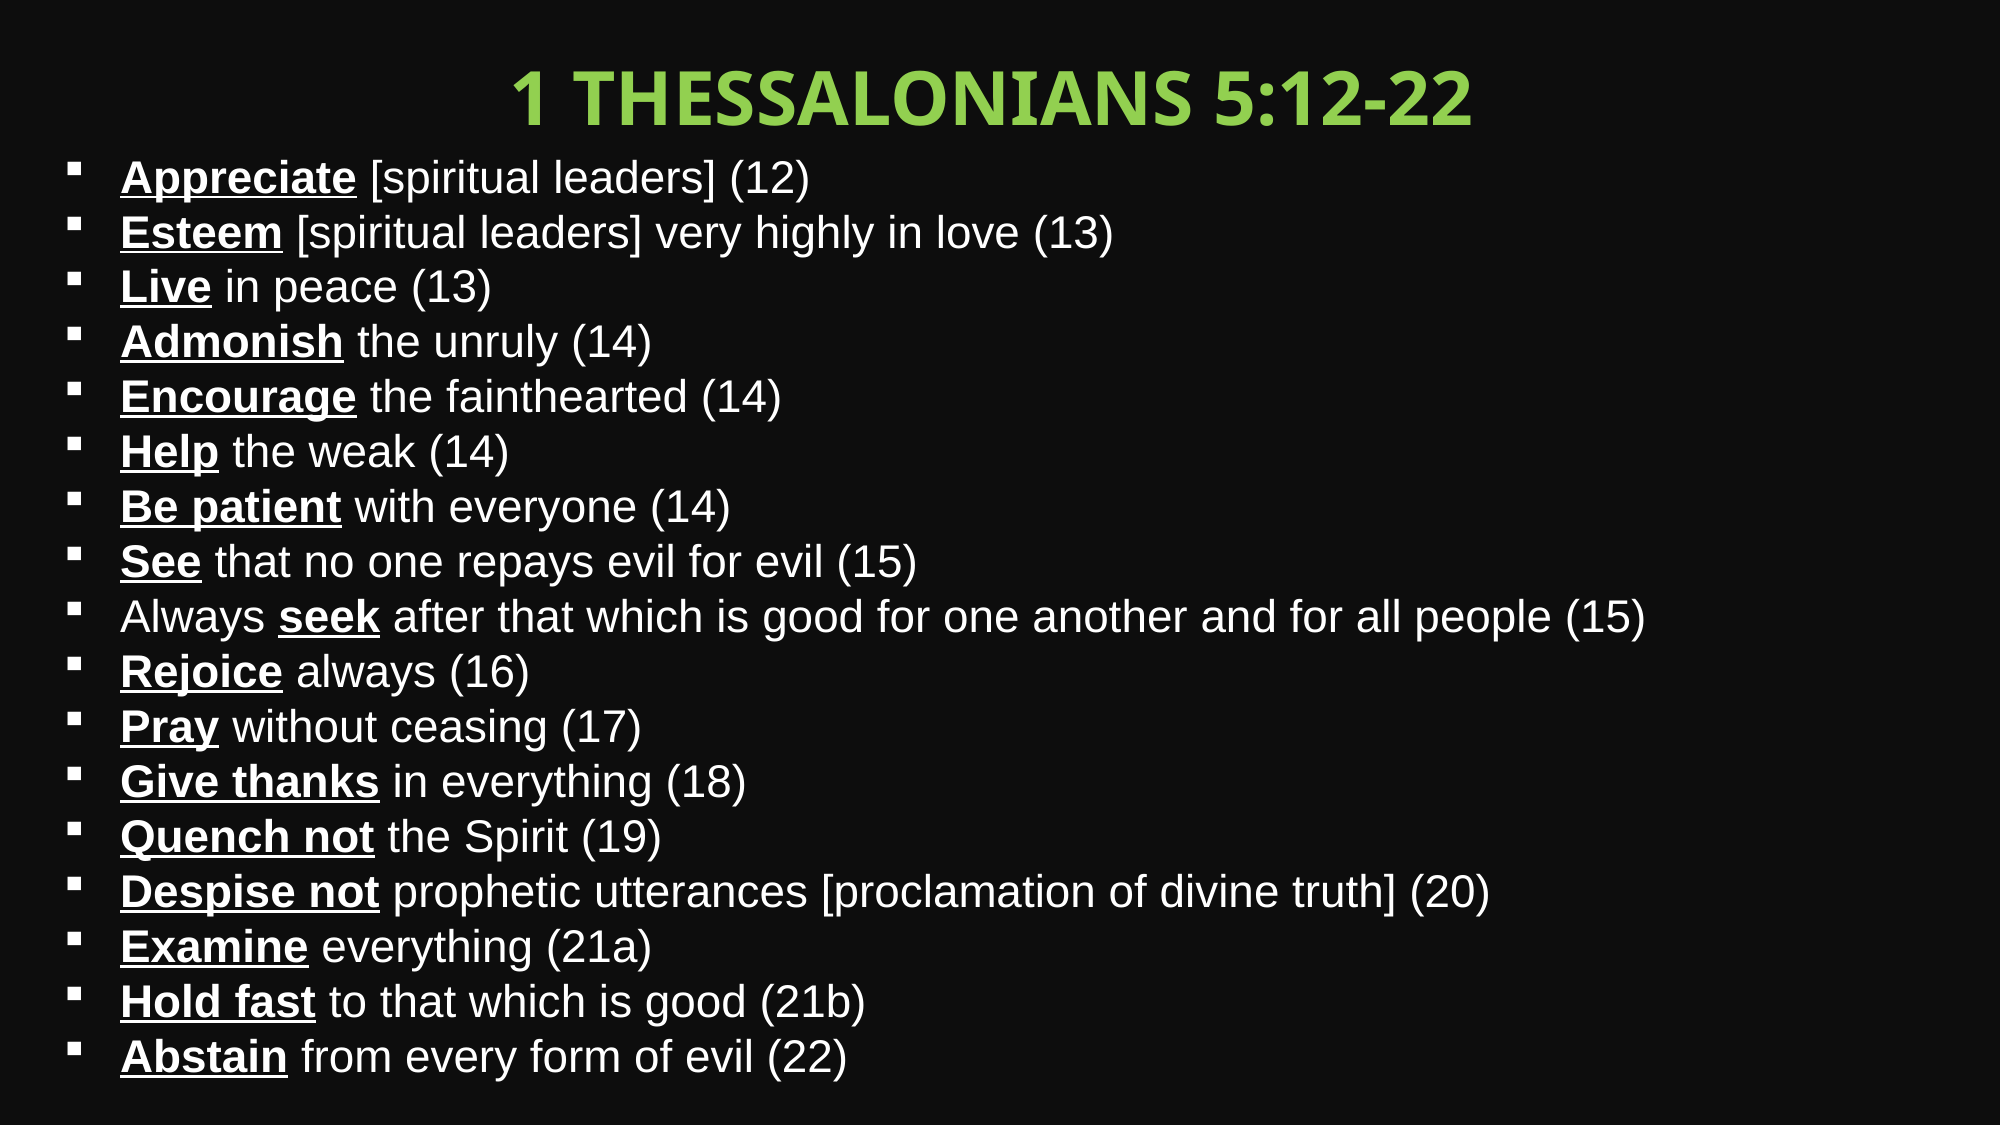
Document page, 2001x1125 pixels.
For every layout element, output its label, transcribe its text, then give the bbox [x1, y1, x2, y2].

subtitle 1 Thessalonians 5:12-22 [34, 42, 1951, 184]
text_box Appreciate [spiritual leaders] (12) Esteem [spiritual leaders] very highly in love (13) Live in peace (13) Admonish the unruly (14) Encourage the fainthearted (14) Help the weak (14) Be patient with everyone (14) See that no one repays evil for evil (15) Always seek after that which is good for one another and for all people (15) Rejoice always (16) Pray without ceasing (17) Give thanks in everything (18) Quench not the Spirit (19) Despise not prophetic utterances [proclamation of divine truth] (20) Examine everything (21a) Hold fast to that which is good (21b) Abstain from every form of evil (22) [49, 139, 1951, 1090]
